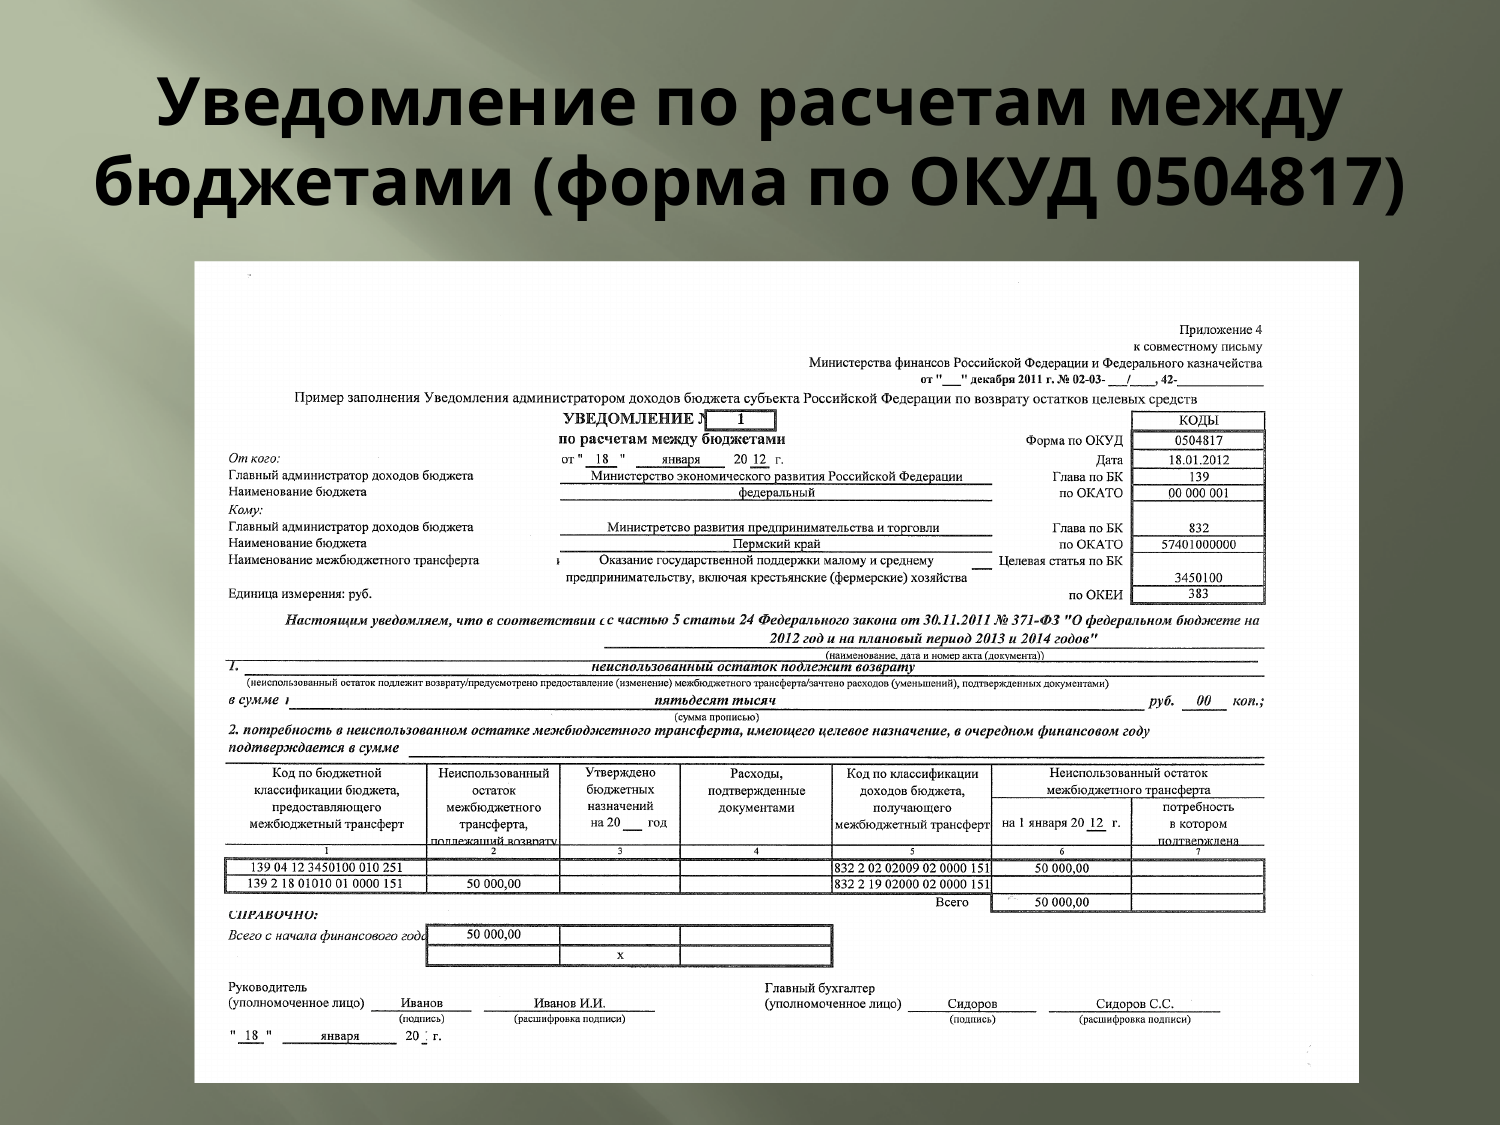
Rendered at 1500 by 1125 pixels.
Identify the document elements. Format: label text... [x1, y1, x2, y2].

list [365, 89, 1188, 1125]
picture [1188, 262, 1358, 1083]
picture [196, 262, 365, 1083]
title Уведомление по расчетам между бюджетами (форма по ОКУД 0504817) [75, 45, 1425, 233]
